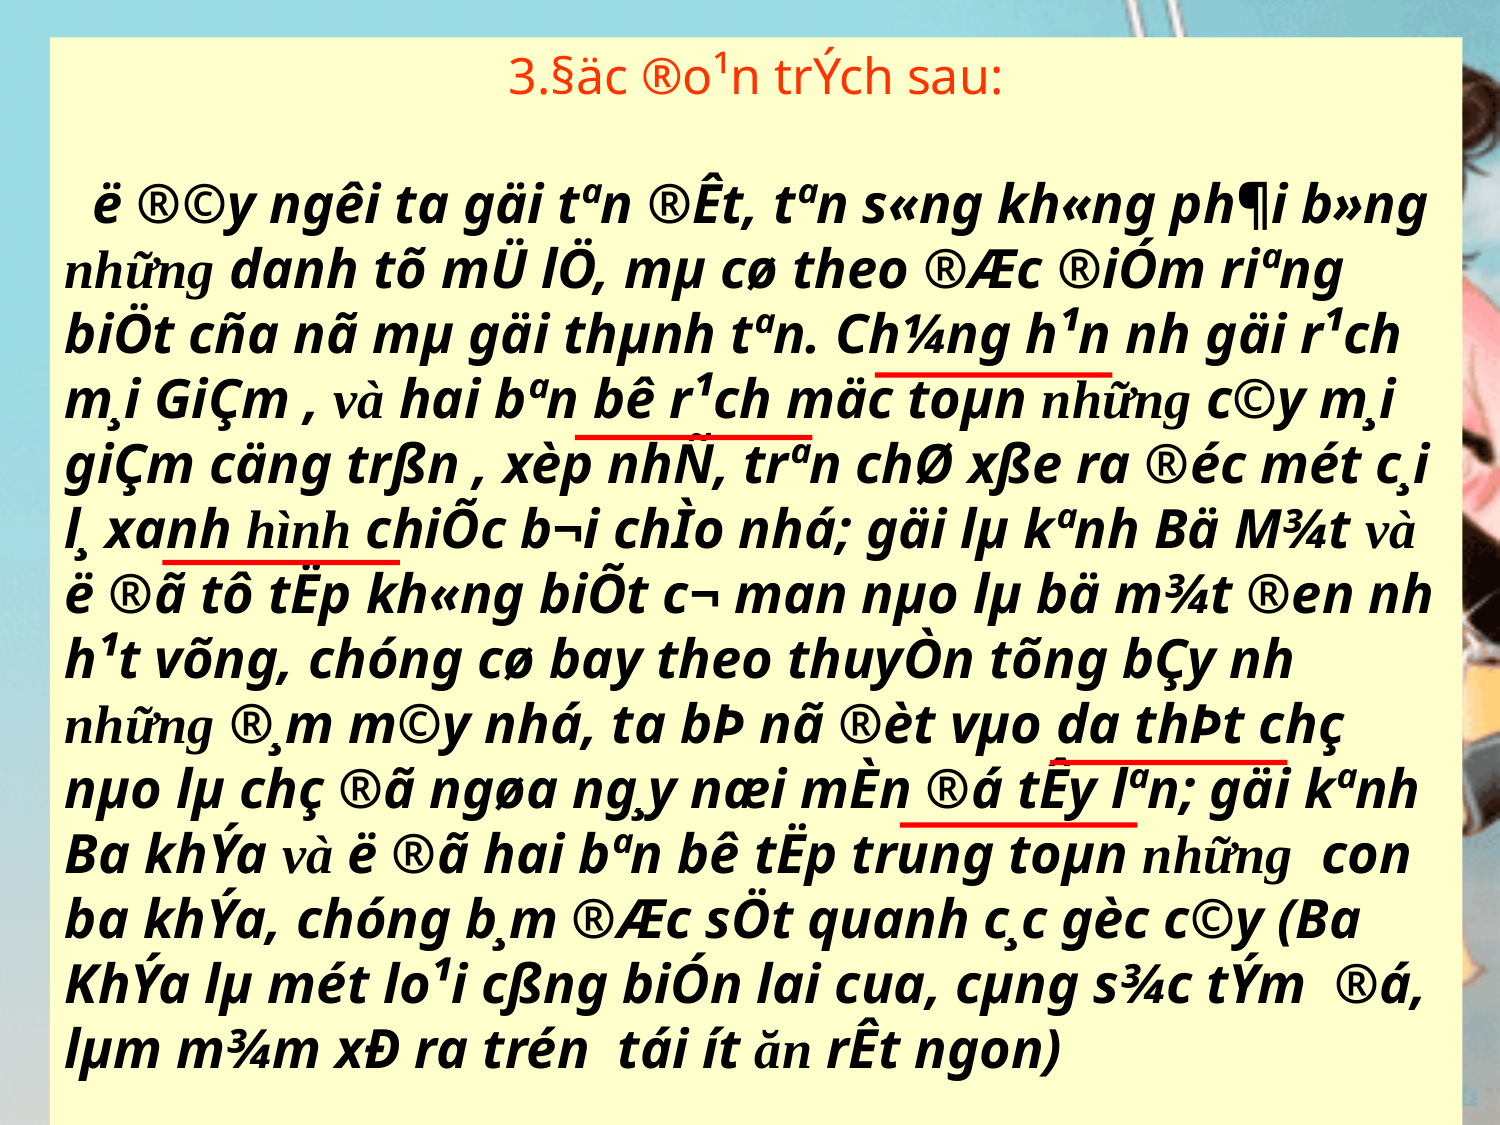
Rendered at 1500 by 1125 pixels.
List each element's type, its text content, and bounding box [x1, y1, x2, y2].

text_box 3.§äc ®o¹n trÝch sau: ë ®©y ng­êi ta gäi tªn ®Êt, tªn s«ng kh«ng ph¶i b»ng những danh tõ mÜ lÖ, mµ cø theo ®Æc ®iÓm riªng biÖt cña nã mµ gäi thµnh tªn. Ch¼ng h¹n nh­ gäi r¹ch m¸i GiÇm , và hai bªn bê r¹ch mäc toµn những c©y m¸i giÇm cäng trßn , xèp nhÑ, trªn chØ xße ra ®éc mét c¸i l¸ xanh hình chiÕc b¬i chÌo nhá; gäi lµ kªnh Bä M¾t và ë ®ã tô tËp kh«ng biÕt c¬ man nµo lµ bä m¾t ®en nh­ h¹t võng, chóng cø bay theo thuyÒn tõng bÇy nh­ những ®¸m m©y nhá, ta bÞ nã ®èt vµo da thÞt chç nµo lµ chç ®ã ngøa ng¸y næi mÈn ®á tÊy lªn; gäi kªnh Ba khÝa và ë ®ã hai bªn bê tËp trung toµn những con ba khÝa, chóng b¸m ®Æc sÖt quanh c¸c gèc c©y (Ba KhÝa lµ mét lo¹i cßng biÓn lai cua, cµng s¾c tÝm ®á, lµm m¾m xÐ ra trén tái ít ăn rÊt ngon) ( §oµn Giái- §Êt rõng ph­¬ng Nam) [49, 37, 1463, 1125]
picture [0, 0, 1500, 1125]
